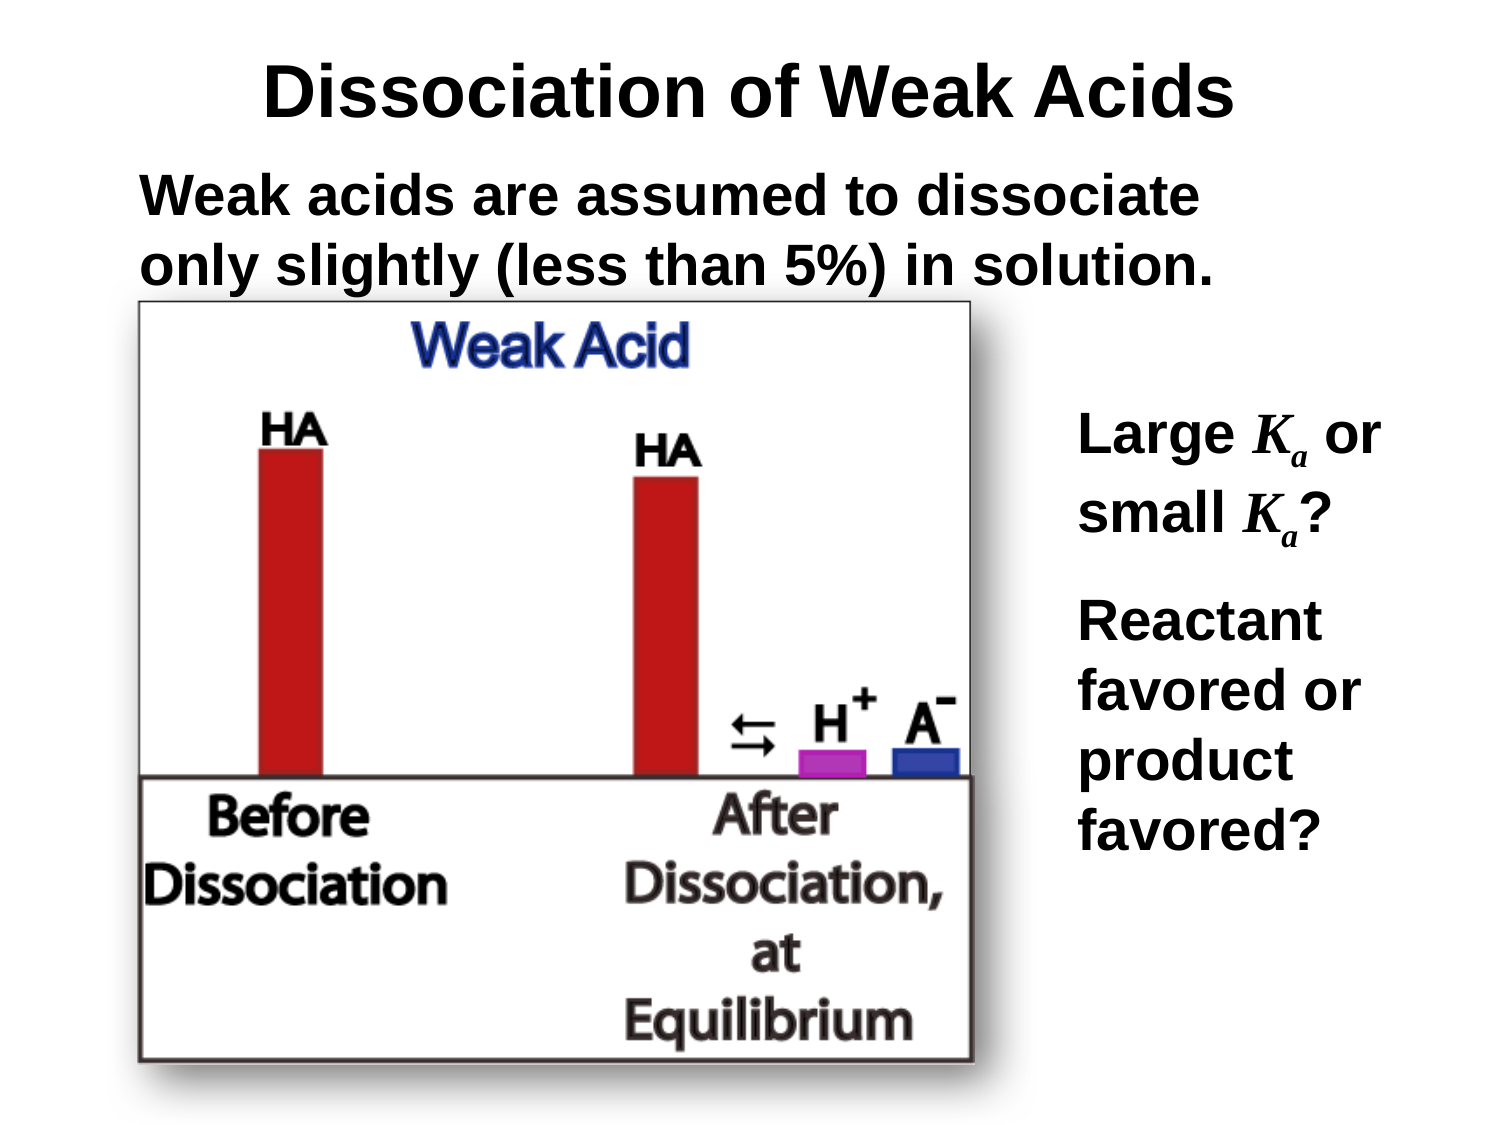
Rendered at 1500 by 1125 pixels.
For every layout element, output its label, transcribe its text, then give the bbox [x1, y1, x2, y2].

text_box Reactant favored or product favored? [1062, 574, 1413, 870]
text_box Large Ka or small Ka? [1062, 387, 1425, 562]
title Dissociation of Weak Acids [74, 0, 1426, 176]
picture [137, 299, 976, 1065]
text_box Weak acids are assumed to dissociate only slightly (less than 5%) in solution. [124, 149, 1341, 305]
